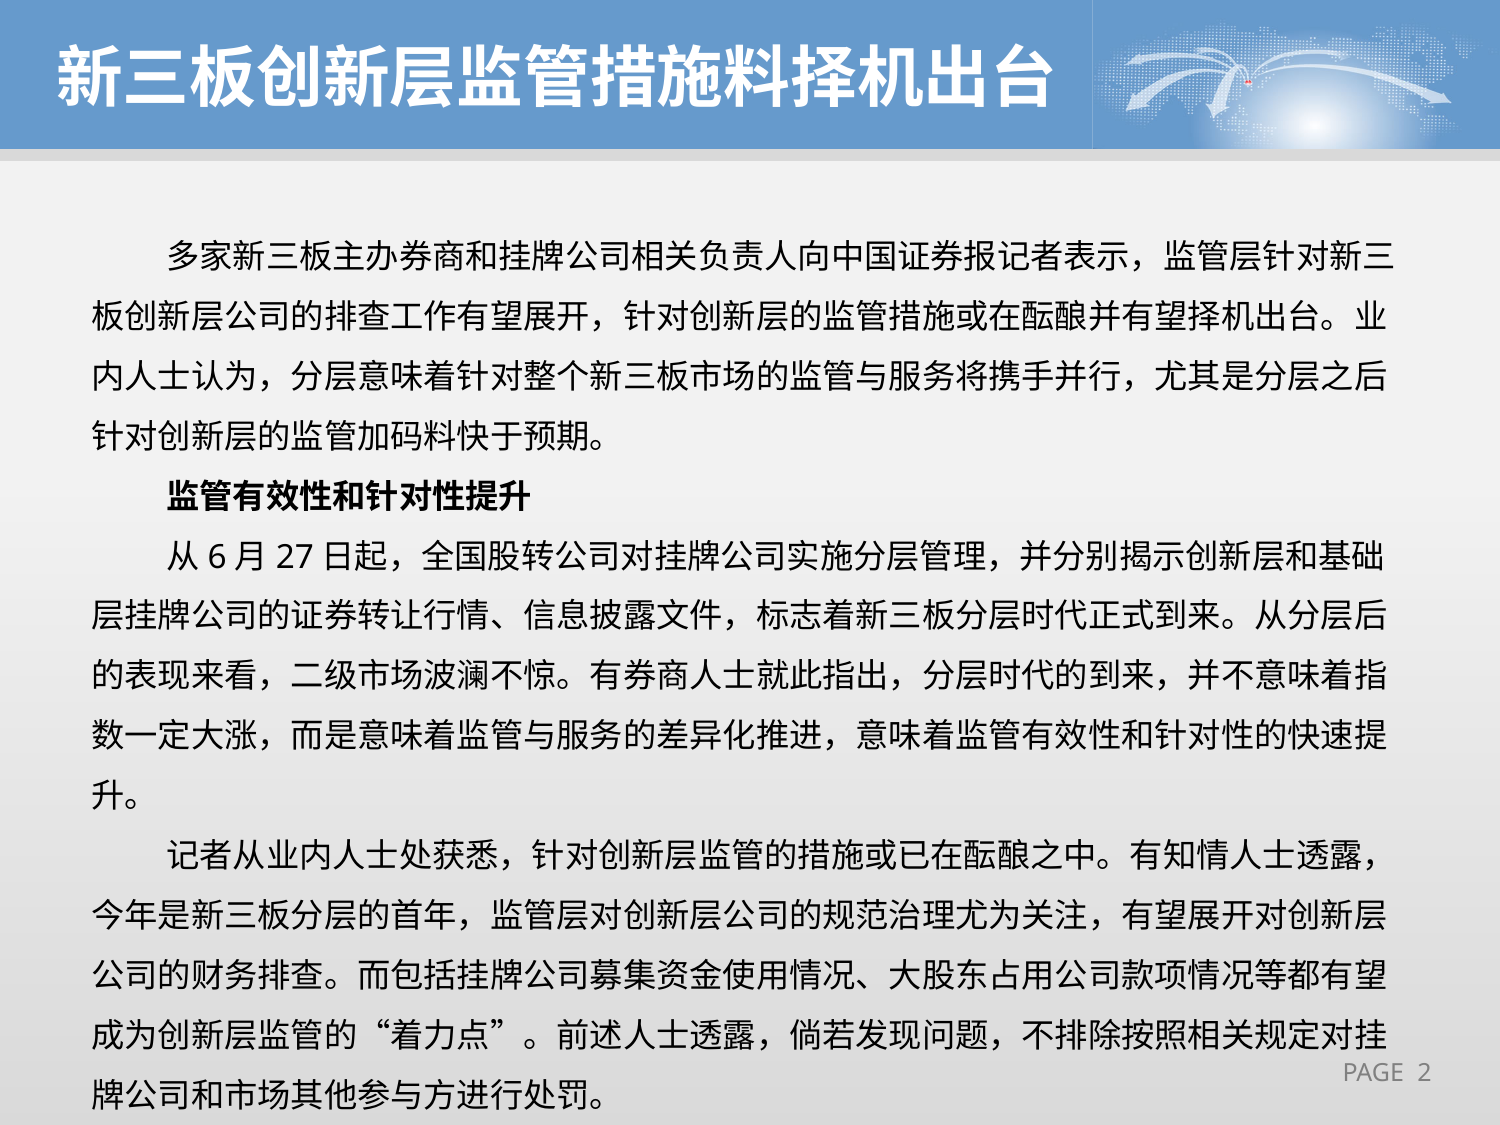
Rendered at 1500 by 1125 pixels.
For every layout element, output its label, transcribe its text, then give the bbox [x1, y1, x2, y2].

title 新三板创新层监管措施料择机出台 [41, 10, 1385, 140]
picture [0, 0, 1500, 149]
text_box 多家新三板主办券商和挂牌公司相关负责人向中国证券报记者表示，监管层针对新三板创新层公司的排查工作有望展开，针对创新层的监管措施或在酝酿并有望择机出台。业内人士认为，分层意味着针对整个新三板市场的监管与服务将携手并行，尤其是分层之后针对创新层的监管加码料快于预期。 监管有效性和针对性提升 从6月27日起，全国股转公司对挂牌公司实施分层管理，并分别揭示创新层和基础层挂牌公司的证券转让行情、信息披露文件，标志着新三板分层时代正式到来。从分层后的表现来看，二级市场波澜不惊。有券商人士就此指出，分层时代的到来，并不意味着指数一定大涨，而是意味着监管与服务的差异化推进，意味着监管有效性和针对性的快速提升。 记者从业内人士处获悉，针对创新层监管的措施或已在酝酿之中。有知情人士透露，今年是新三板分层的首年，监管层对创新层公司的规范治理尤为关注，有望展开对创新层公司的财务排查。而包括挂牌公司募集资金使用情况、大股东占用公司款项情况等都有望成为创新层监管的“着力点”。前述人士透露，倘若发现问题，不排除按照相关规定对挂牌公司和市场其他参与方进行处罚。 [76, 208, 1412, 1121]
